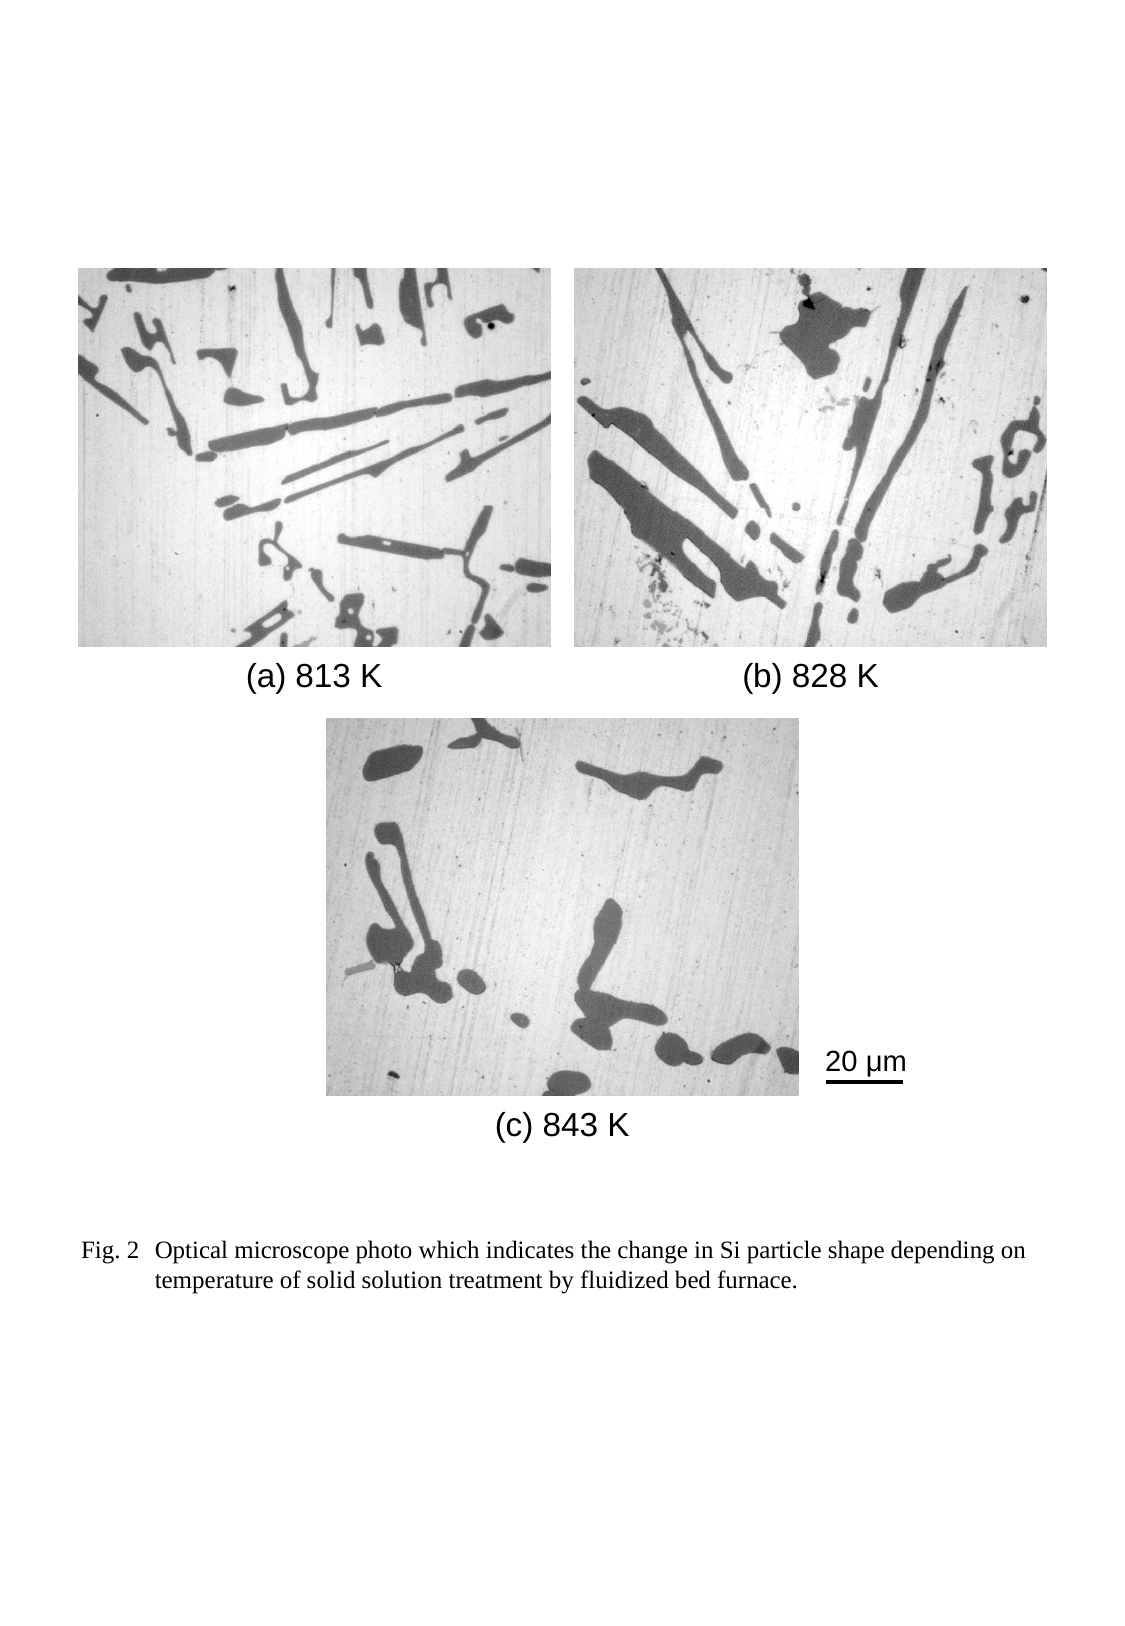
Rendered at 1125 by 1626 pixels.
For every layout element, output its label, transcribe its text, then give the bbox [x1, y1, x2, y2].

text_box Fig. 2 Optical microscope photo which indicates the change in Si particle shape depending on temperature of solid solution treatment by fluidized bed furnace. [66, 1225, 1071, 1301]
picture [325, 717, 799, 1097]
picture [77, 268, 551, 647]
text_box 20 μm [810, 1035, 962, 1085]
picture [574, 268, 1047, 647]
text_box (b) 828 K [684, 654, 937, 701]
text_box (a) 813 K [187, 654, 441, 701]
text_box (c) 843 K [440, 1104, 685, 1151]
